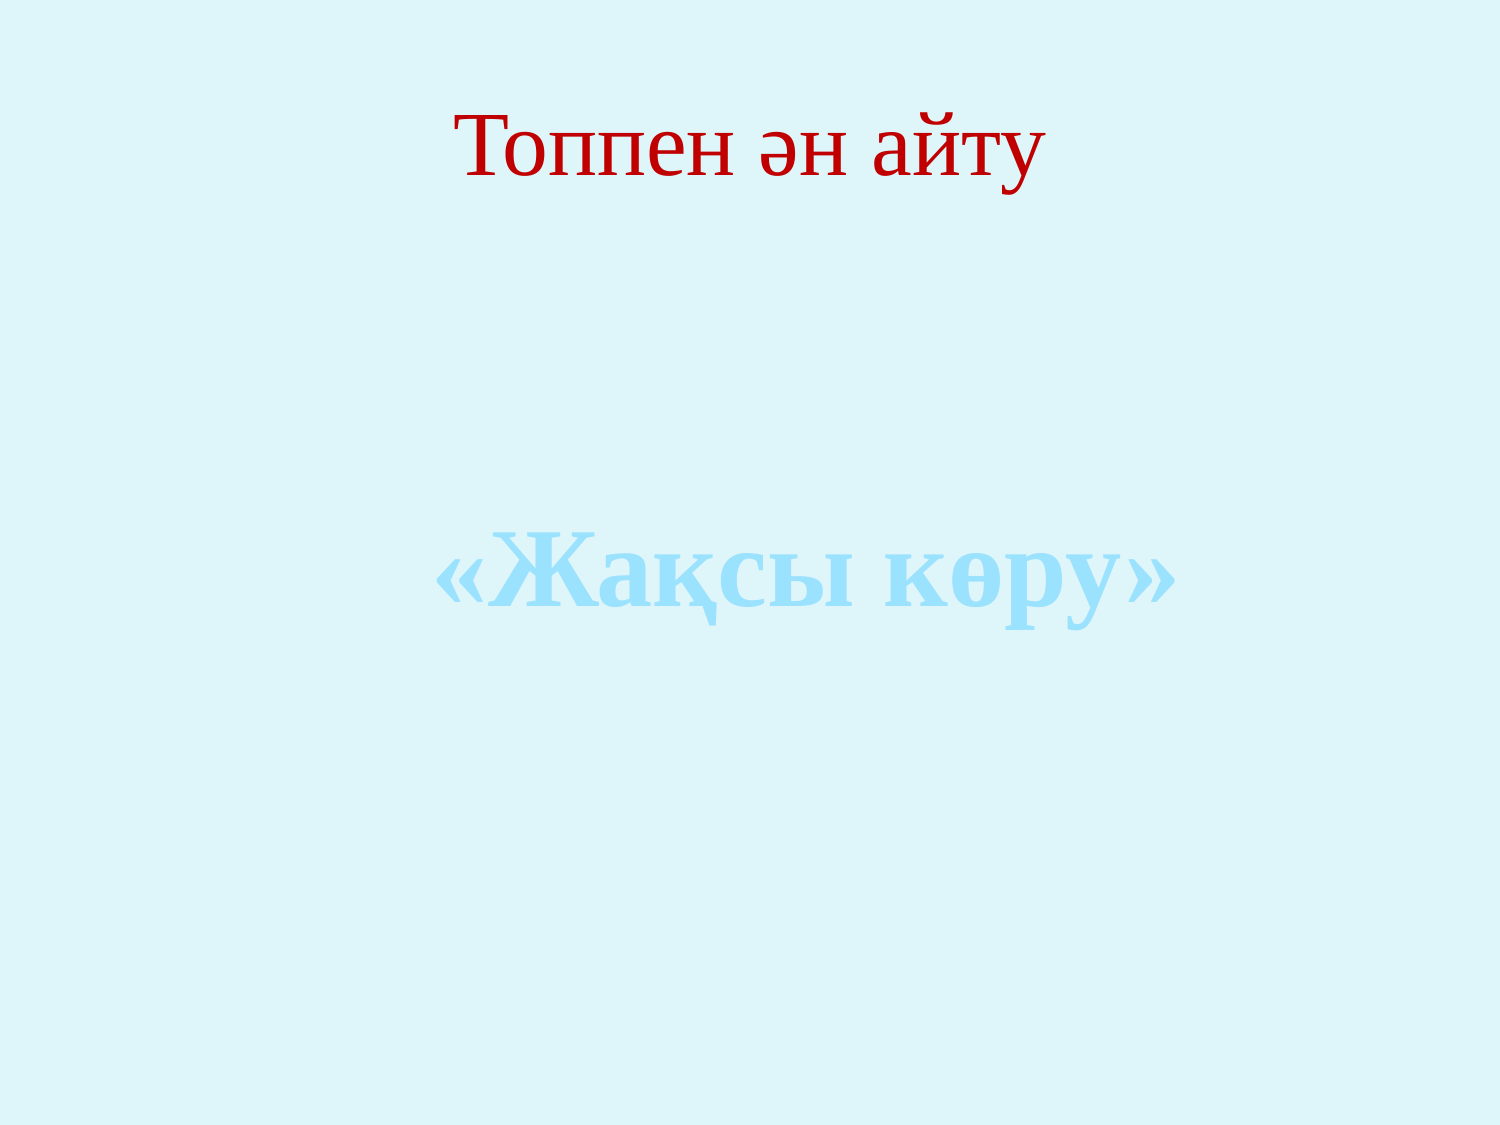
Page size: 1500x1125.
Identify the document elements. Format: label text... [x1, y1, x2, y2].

text_box «Жақсы көру» [391, 486, 1196, 637]
title Топпен ән айту [75, 45, 1425, 233]
